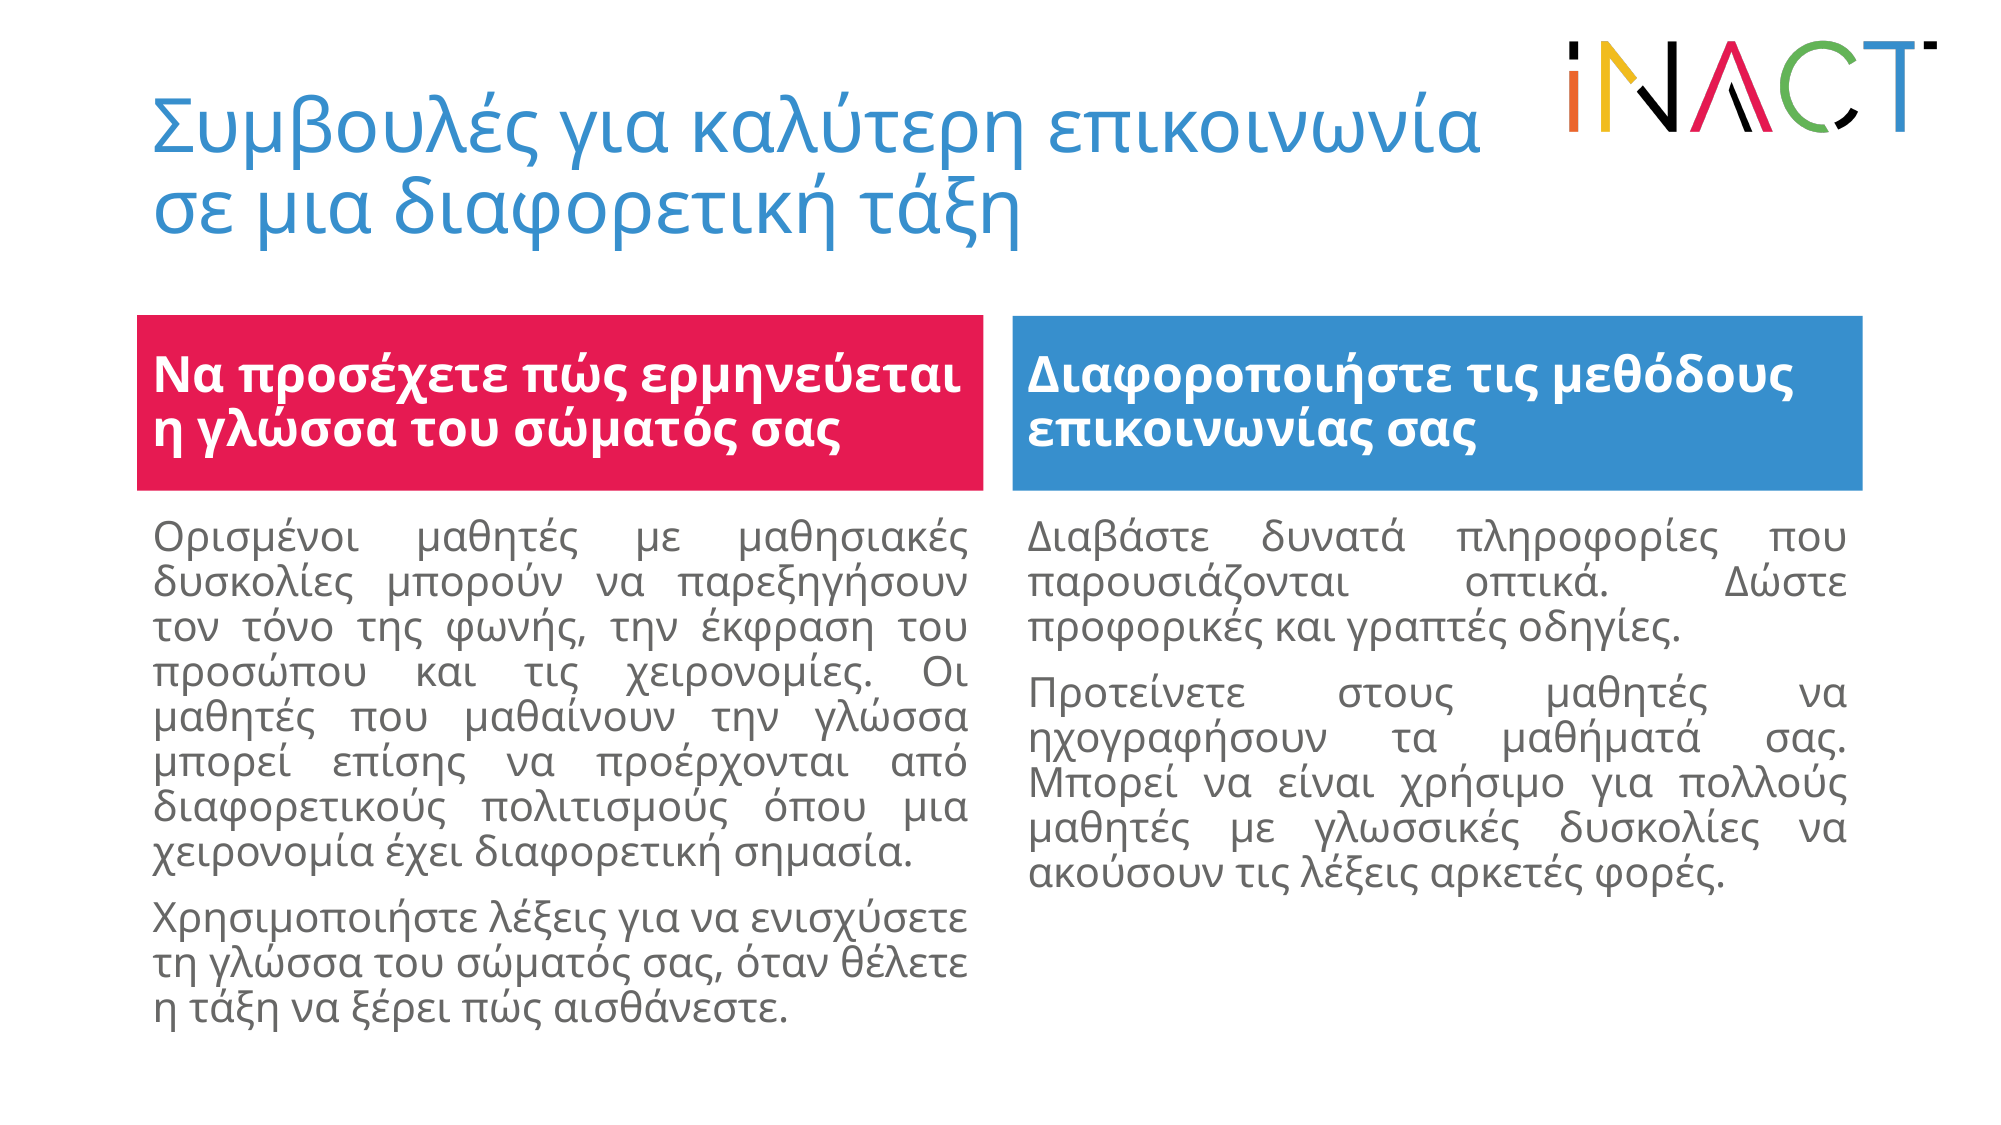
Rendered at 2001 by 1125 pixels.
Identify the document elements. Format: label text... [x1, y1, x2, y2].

picture [1515, 0, 1991, 272]
title Συμβουλές για καλύτερη επικοινωνία σε μια διαφορετική τάξη [137, 59, 1542, 278]
list Διαφοροποιήστε τις μεθόδους επικοινωνίας σας [1012, 315, 1863, 491]
list Να προσέχετε πώς ερμηνεύεται η γλώσσα του σώματός σας [137, 315, 984, 491]
list Ορισμένοι μαθητές με μαθησιακές δυσκολίες μπορούν να παρεξηγήσουν τον τόνο της φωνής, την έκφραση του προσώπου και τις χειρονομίες. Οι μαθητές που μαθαίνουν την γλώσσα μπορεί επίσης να προέρχονται από διαφορετικούς πολιτισμούς όπου μια χειρονομία έχει διαφορετική σημασία. Χρησιμοποιήστε λέξεις για να ενισχύσετε τη γλώσσα του σώματός σας, όταν θέλετε η τάξη να ξέρει πώς αισθάνεστε. [137, 507, 984, 1066]
list Διαβάστε δυνατά πληροφορίες που παρουσιάζονται οπτικά. Δώστε προφορικές και γραπτές οδηγίες. Προτείνετε στους μαθητές να ηχογραφήσουν τα μαθήματά σας. Μπορεί να είναι χρήσιμο για πολλούς μαθητές με γλωσσικές δυσκολίες να ακούσουν τις λέξεις αρκετές φορές. [1012, 507, 1863, 1066]
